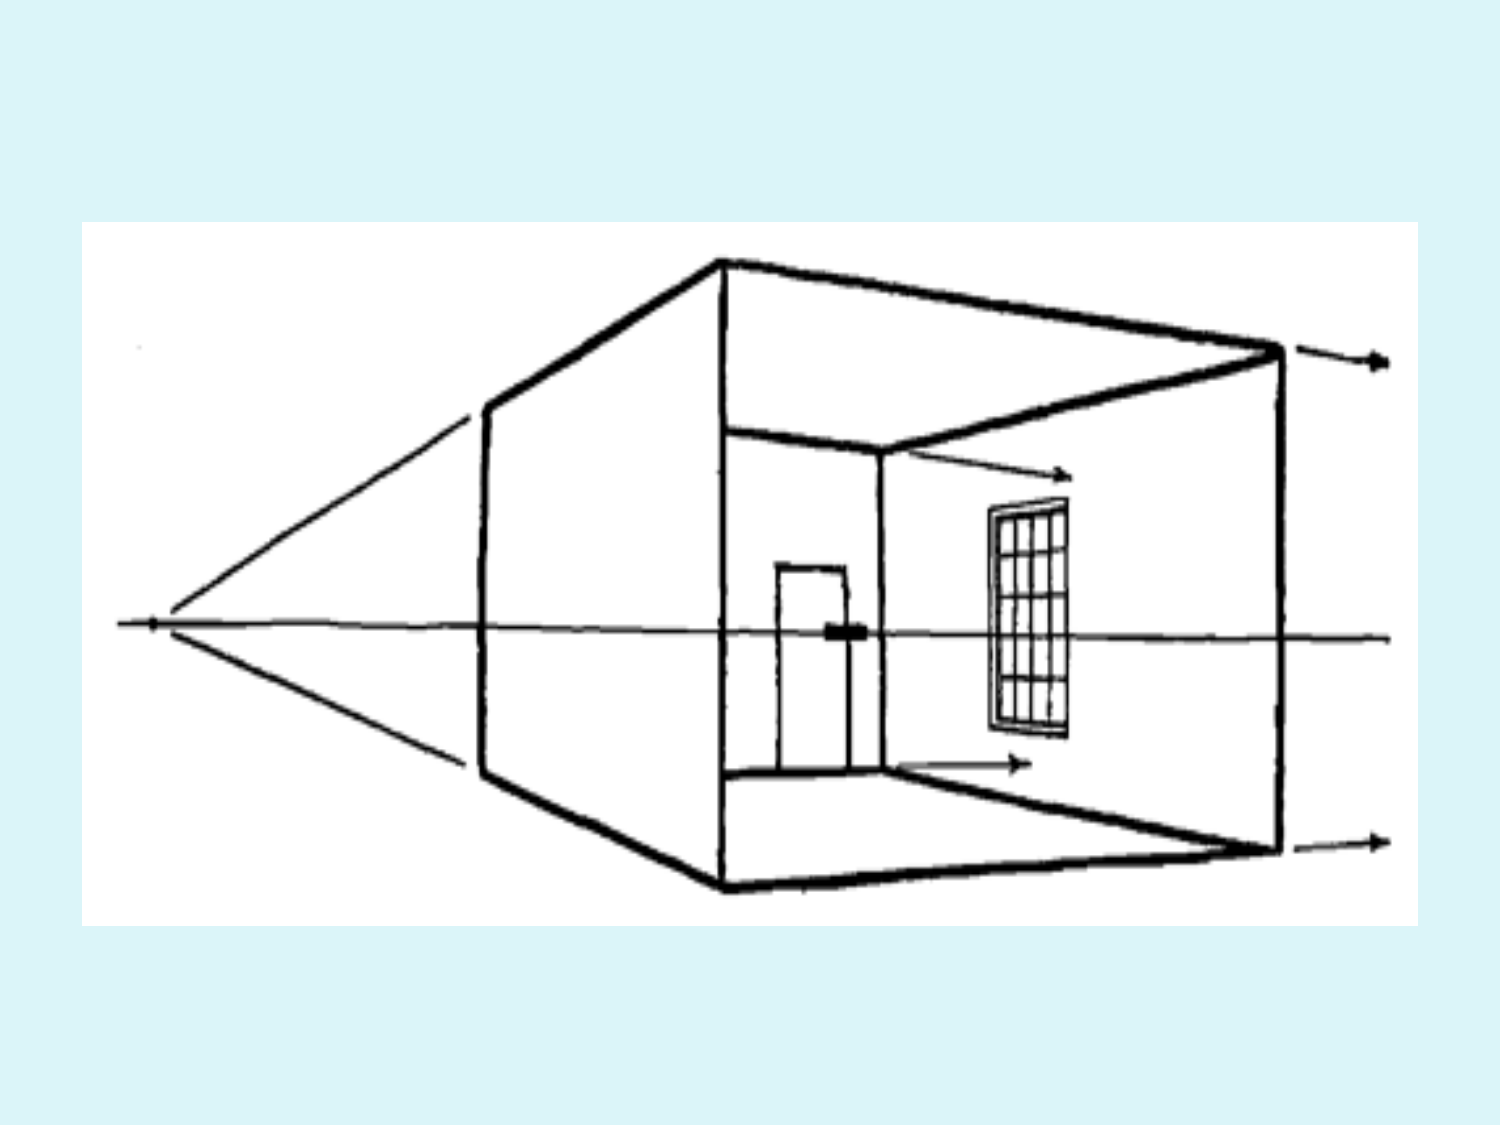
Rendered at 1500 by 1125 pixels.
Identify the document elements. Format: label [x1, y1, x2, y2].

picture [81, 222, 1419, 926]
